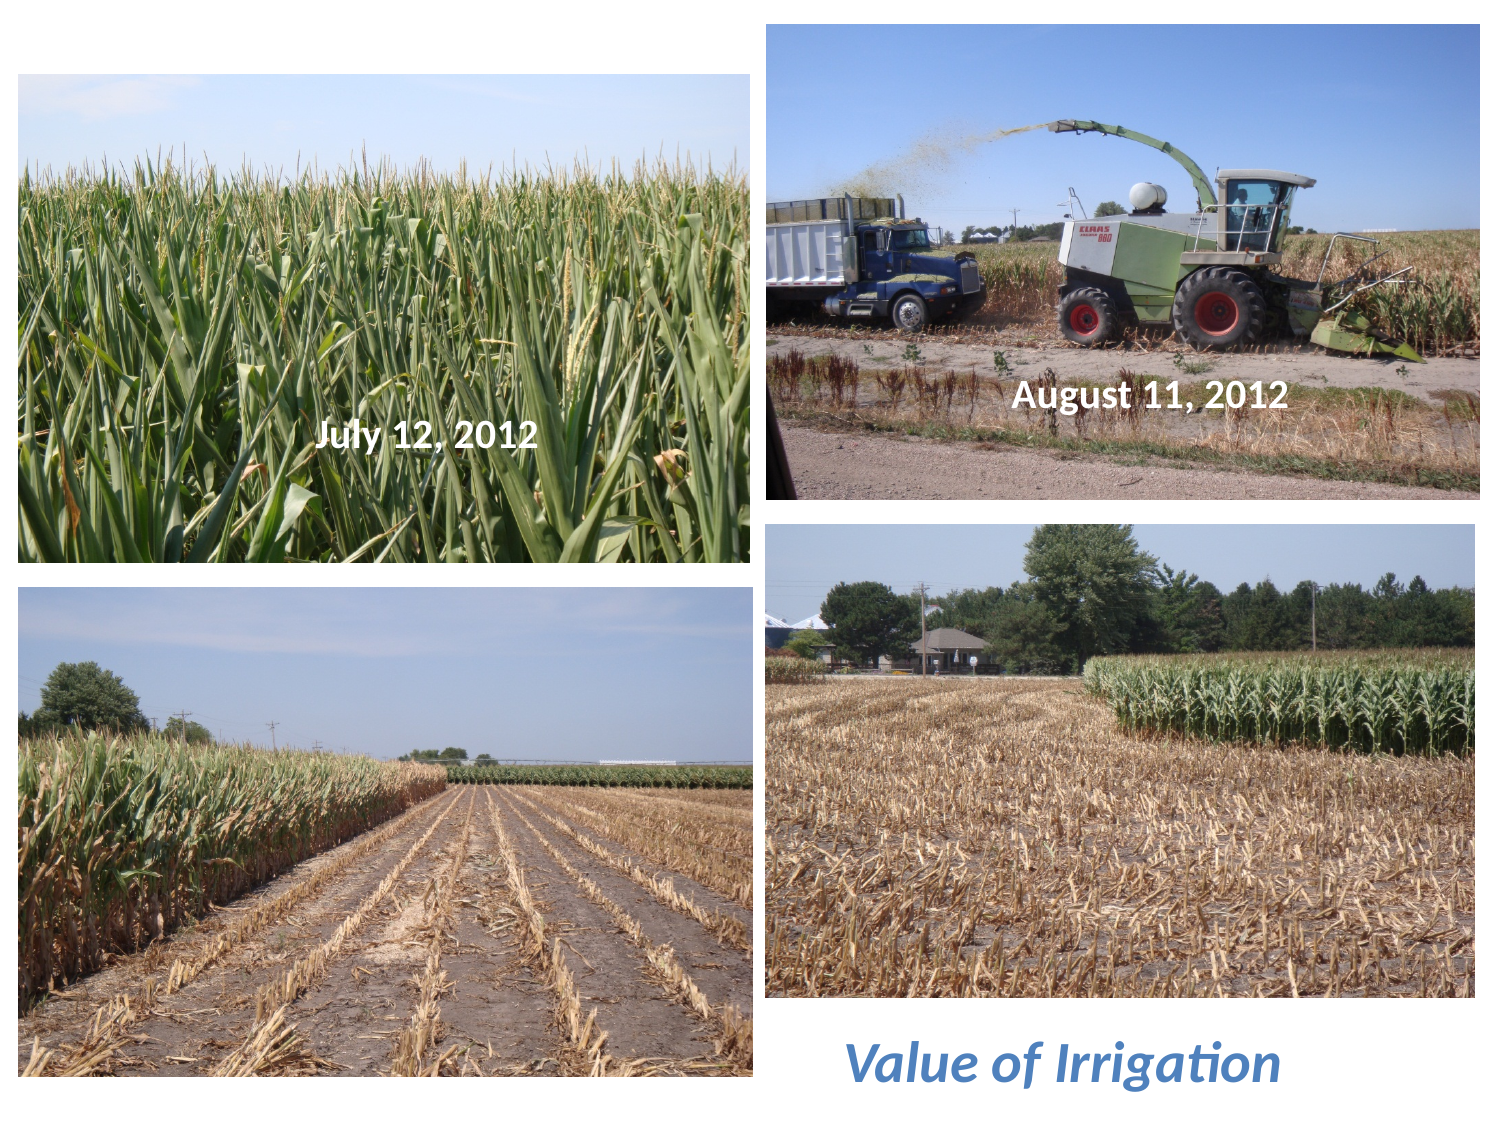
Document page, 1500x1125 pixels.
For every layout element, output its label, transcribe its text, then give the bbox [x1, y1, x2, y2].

picture [18, 587, 754, 1078]
picture [766, 24, 1480, 501]
text_box Value of Irrigation [828, 1016, 1298, 1102]
picture [765, 524, 1476, 998]
picture [18, 74, 751, 563]
